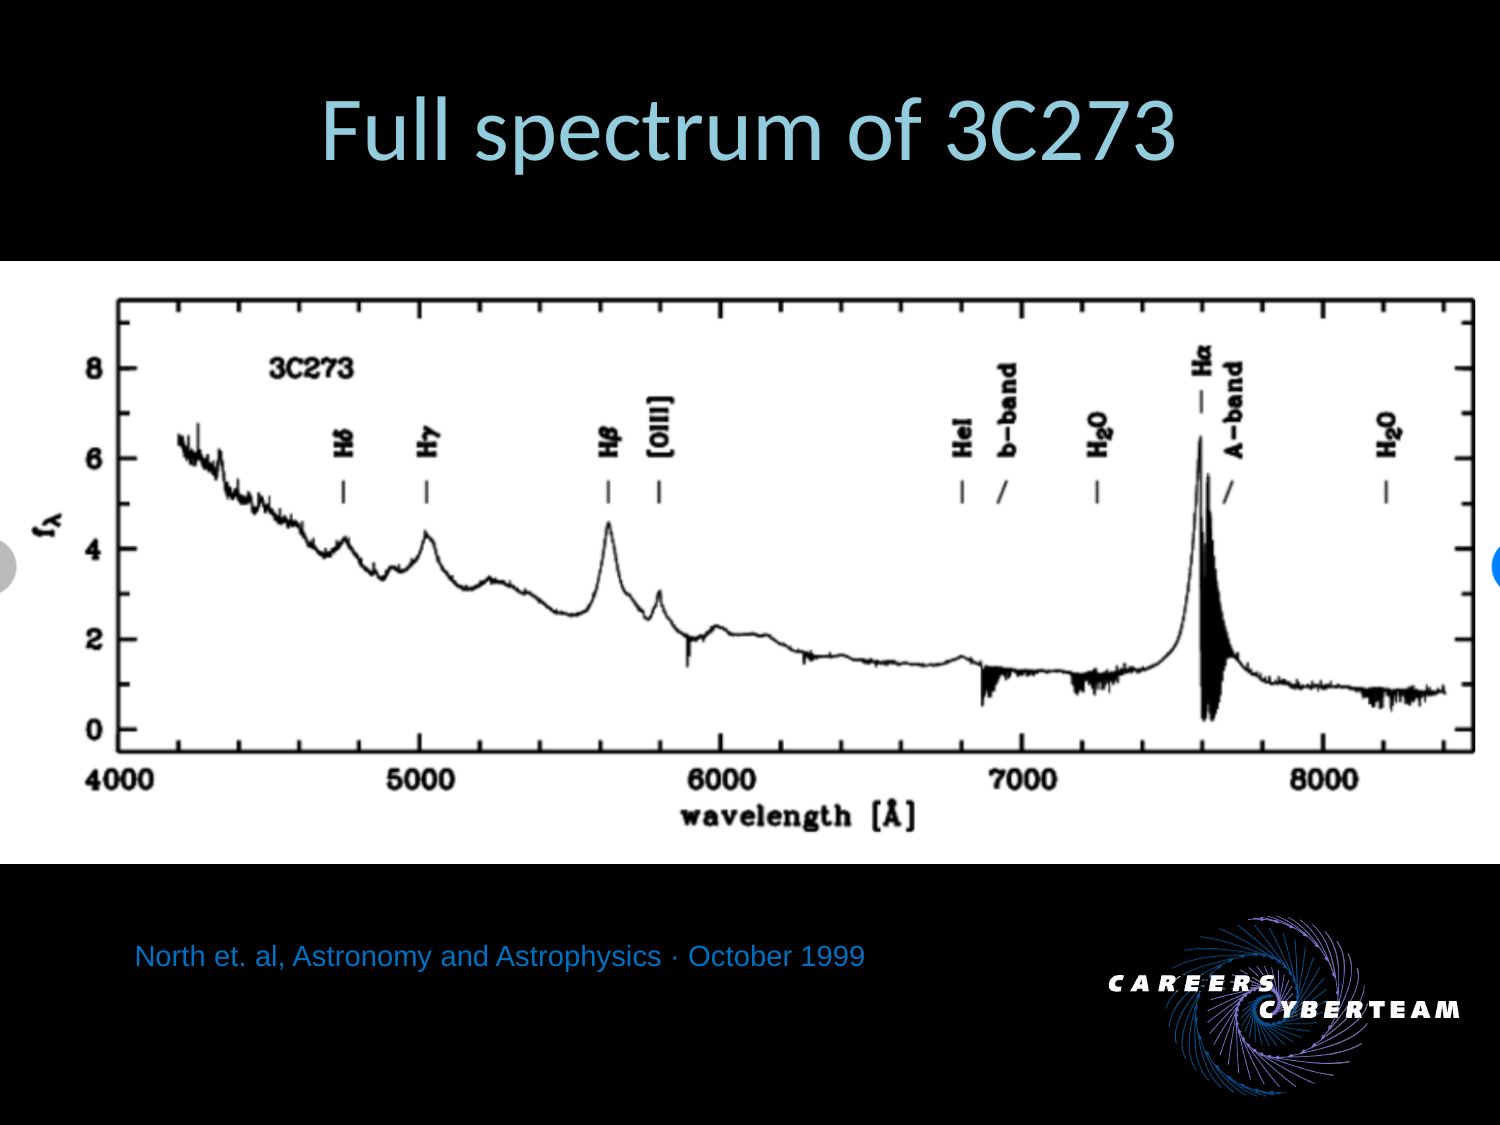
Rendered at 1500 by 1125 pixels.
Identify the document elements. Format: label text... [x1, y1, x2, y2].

picture [0, 260, 1500, 864]
picture [1062, 912, 1471, 1100]
text_box North et. al, Astronomy and Astrophysics · October 1999 [119, 929, 882, 980]
title Full spectrum of 3C273 [75, 30, 1425, 218]
